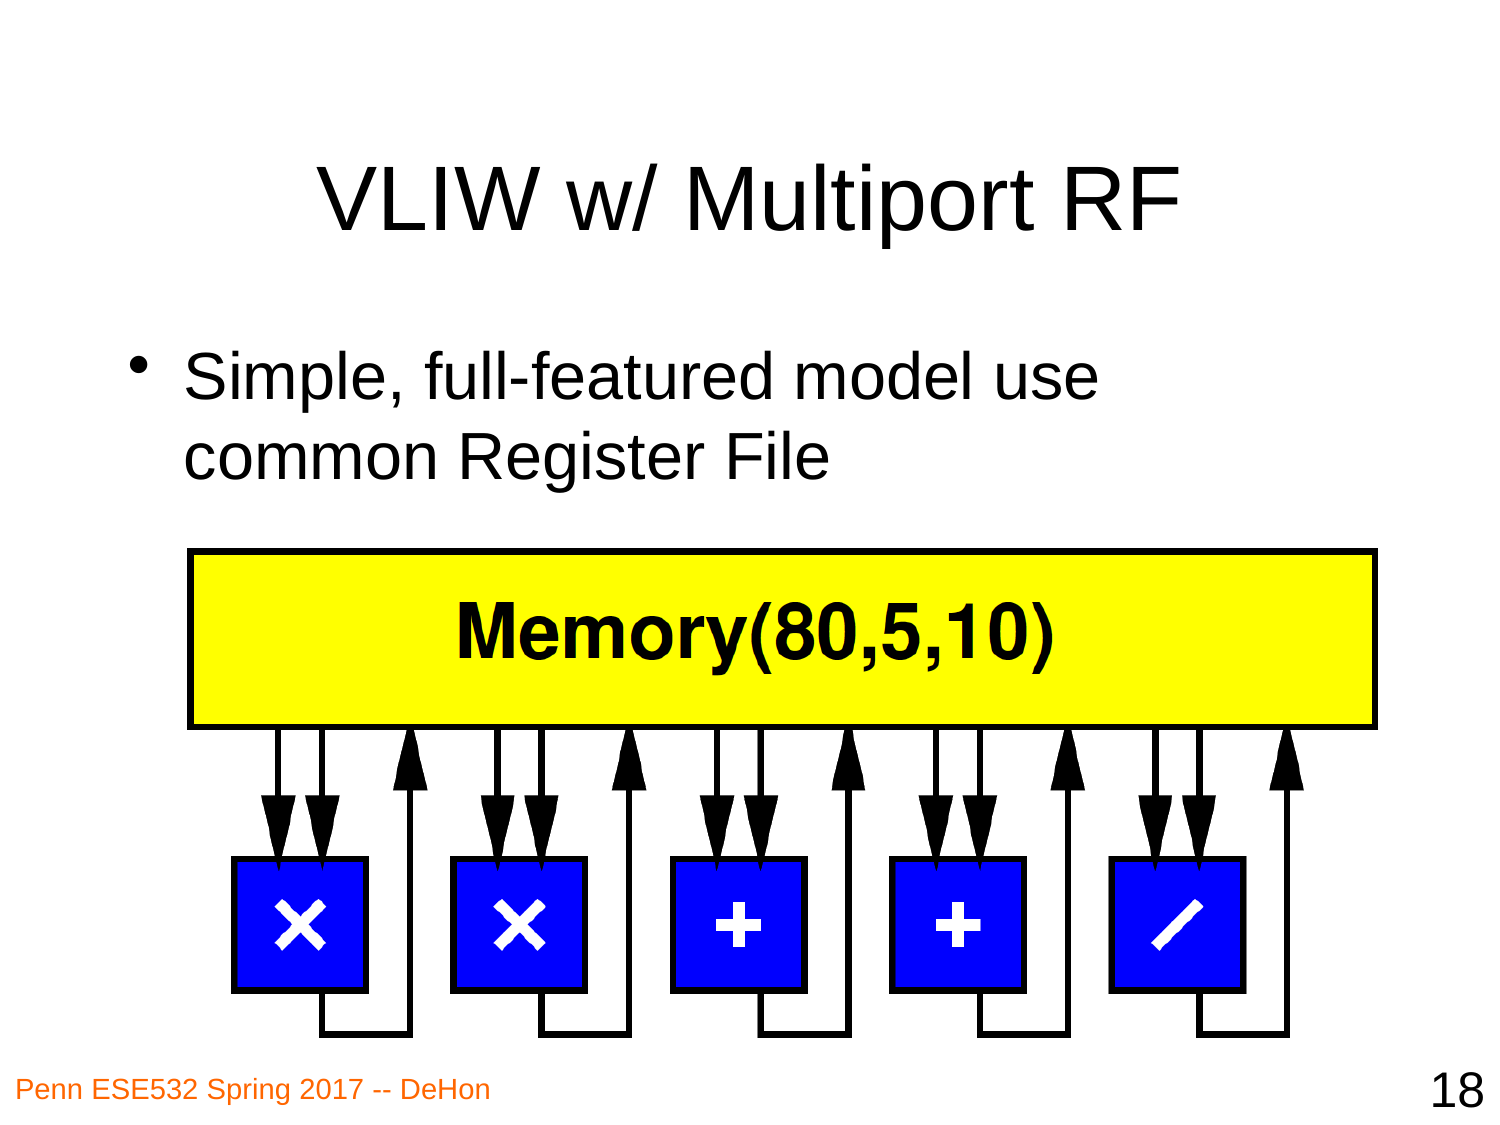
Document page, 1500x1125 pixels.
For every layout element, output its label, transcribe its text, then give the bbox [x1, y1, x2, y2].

slide_number Penn ESE532 Spring 2017 -- DeHon [0, 1062, 576, 1125]
picture [174, 537, 1384, 1050]
list Simple, full-featured model use common Register File [112, 324, 1388, 1001]
title VLIW w/ Multiport RF [112, 99, 1388, 288]
slide_number 18 [1187, 1049, 1500, 1125]
